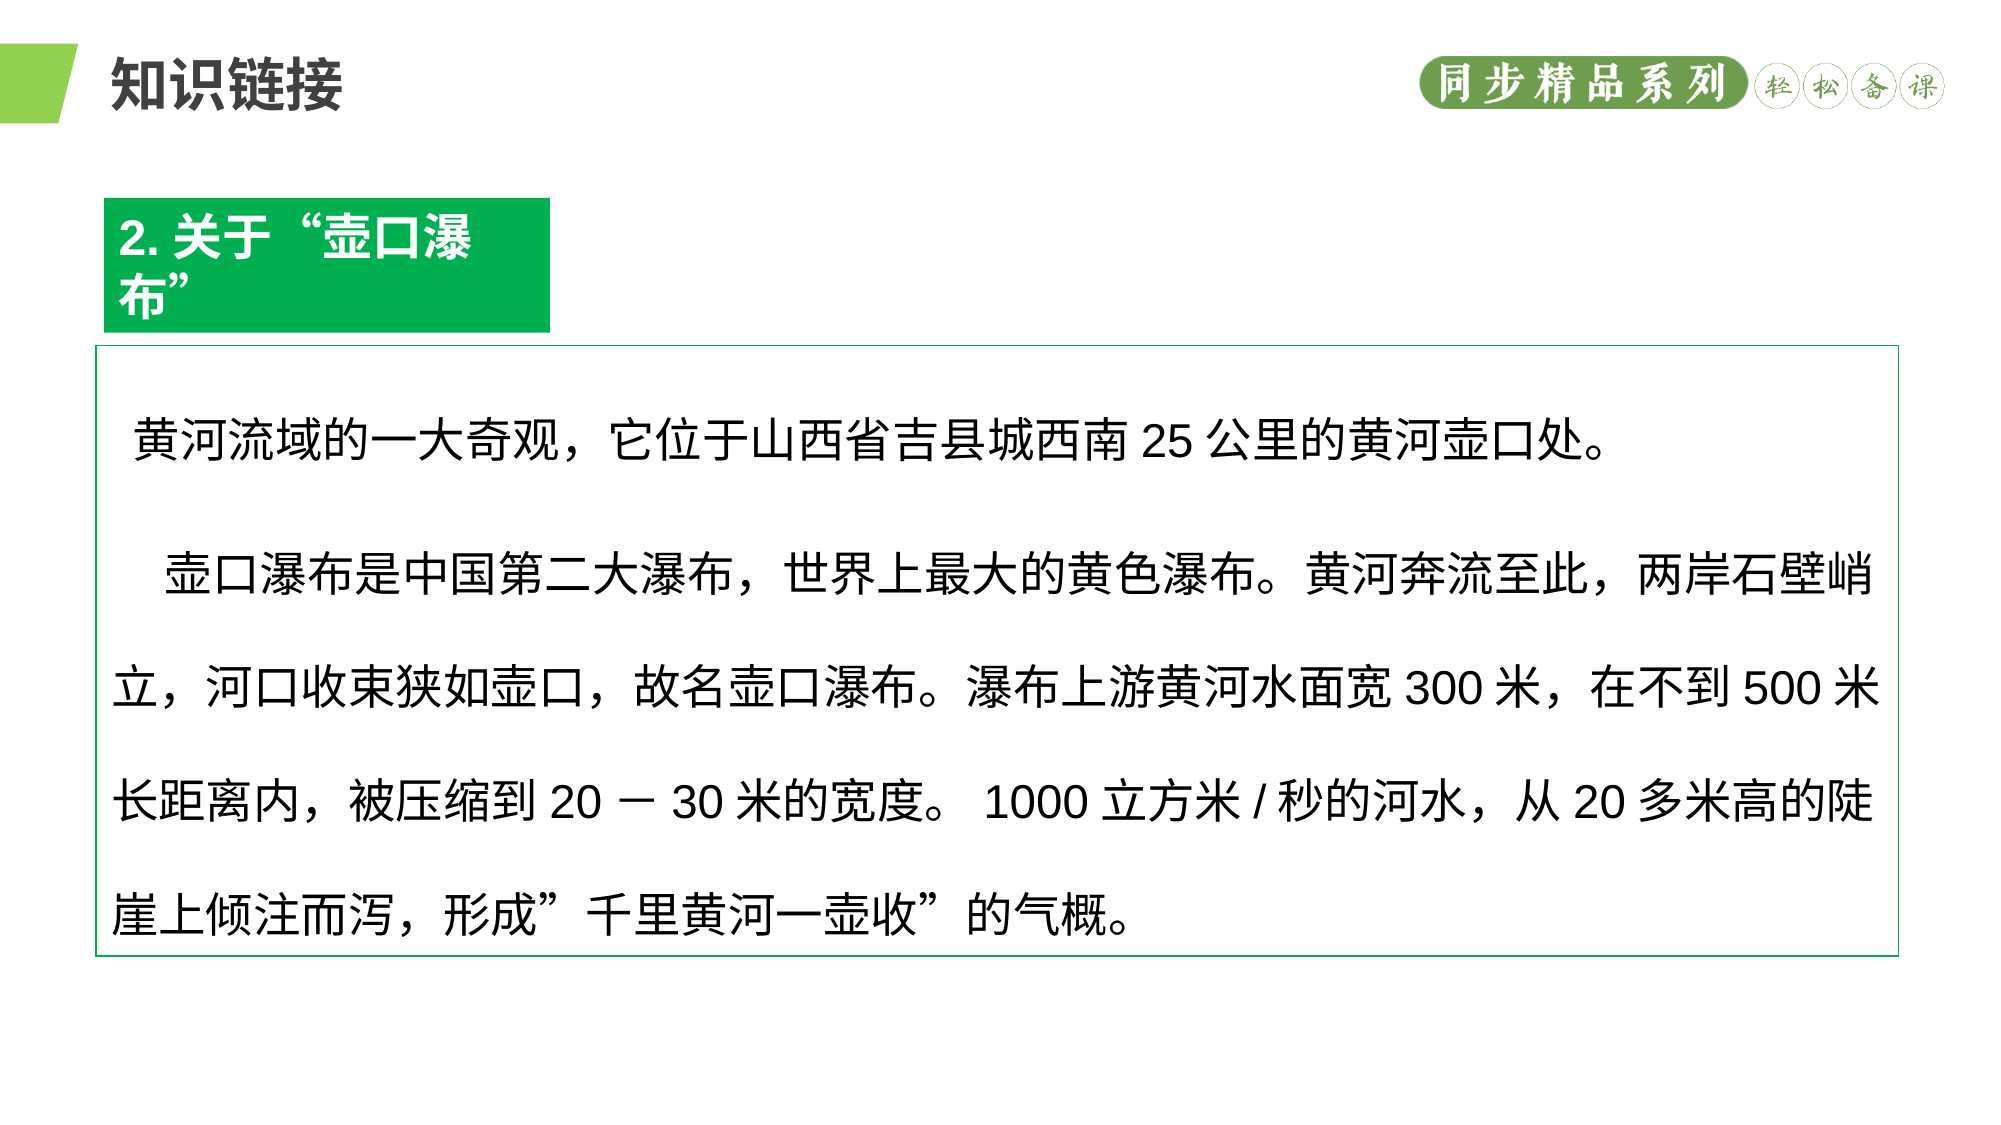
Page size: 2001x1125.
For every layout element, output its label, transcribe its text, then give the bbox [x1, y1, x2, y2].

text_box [0, 40, 599, 127]
text_box 2.关于“壶口瀑布” [103, 197, 550, 333]
text_box 黄河流域的一大奇观，它位于山西省吉县城西南25公里的黄河壶口处。 壶口瀑布是中国第二大瀑布，世界上最大的黄色瀑布。黄河奔流至此，两岸石壁峭立，河口收束狭如壶口，故名壶口瀑布。瀑布上游黄河水面宽300米，在不到500米长距离内，被压缩到20－30米的宽度。1000立方米/秒的河水，从20多米高的陡崖上倾注而泻，形成”千里黄河一壶收”的气概。 [96, 345, 1899, 956]
picture [1401, 34, 1965, 136]
